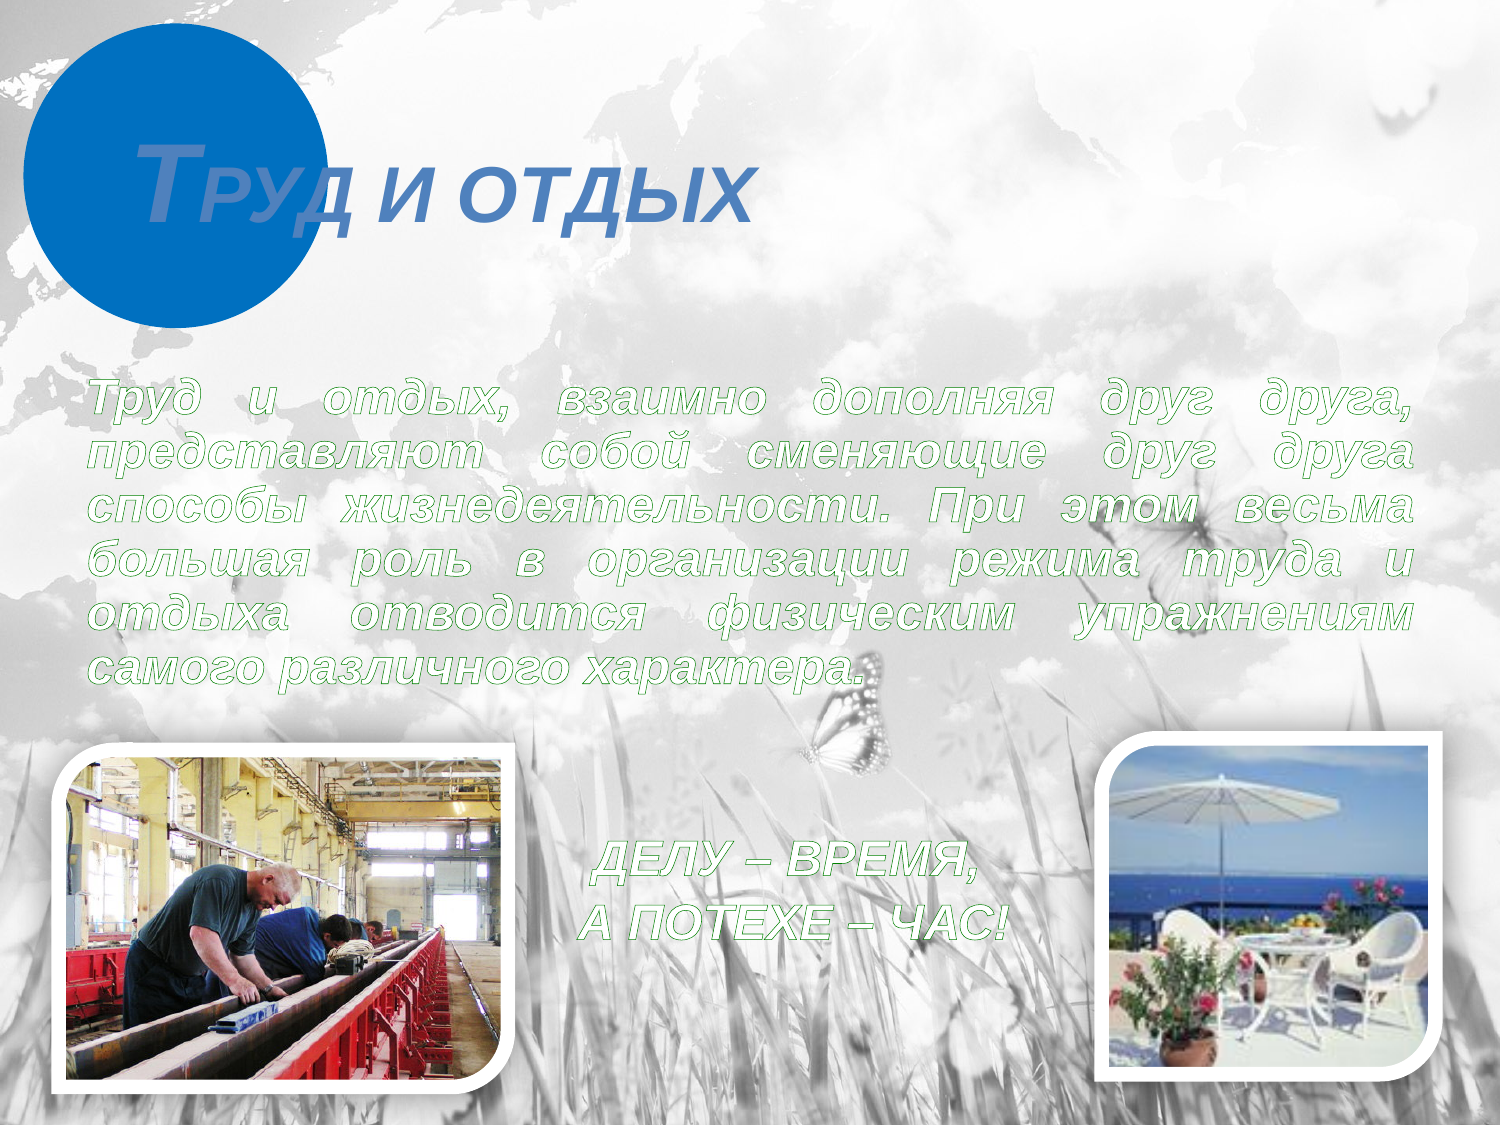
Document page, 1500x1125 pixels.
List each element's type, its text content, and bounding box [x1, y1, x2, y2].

picture [0, 0, 1500, 1125]
text_box Труд и отдых, взаимно дополняя друг друга, представляют собой сменяющие друг друга способы жизнедеятельности. При этом весьма большая роль в организации режима труда и отдыха отводится физическим упражнениям самого различного характера. ДЕЛУ – ВРЕМЯ, А ПОТЕХЕ – ЧАС! [70, 363, 1430, 1114]
text_box [21, 21, 317, 331]
title ТРУД и отдых [114, 113, 1498, 243]
